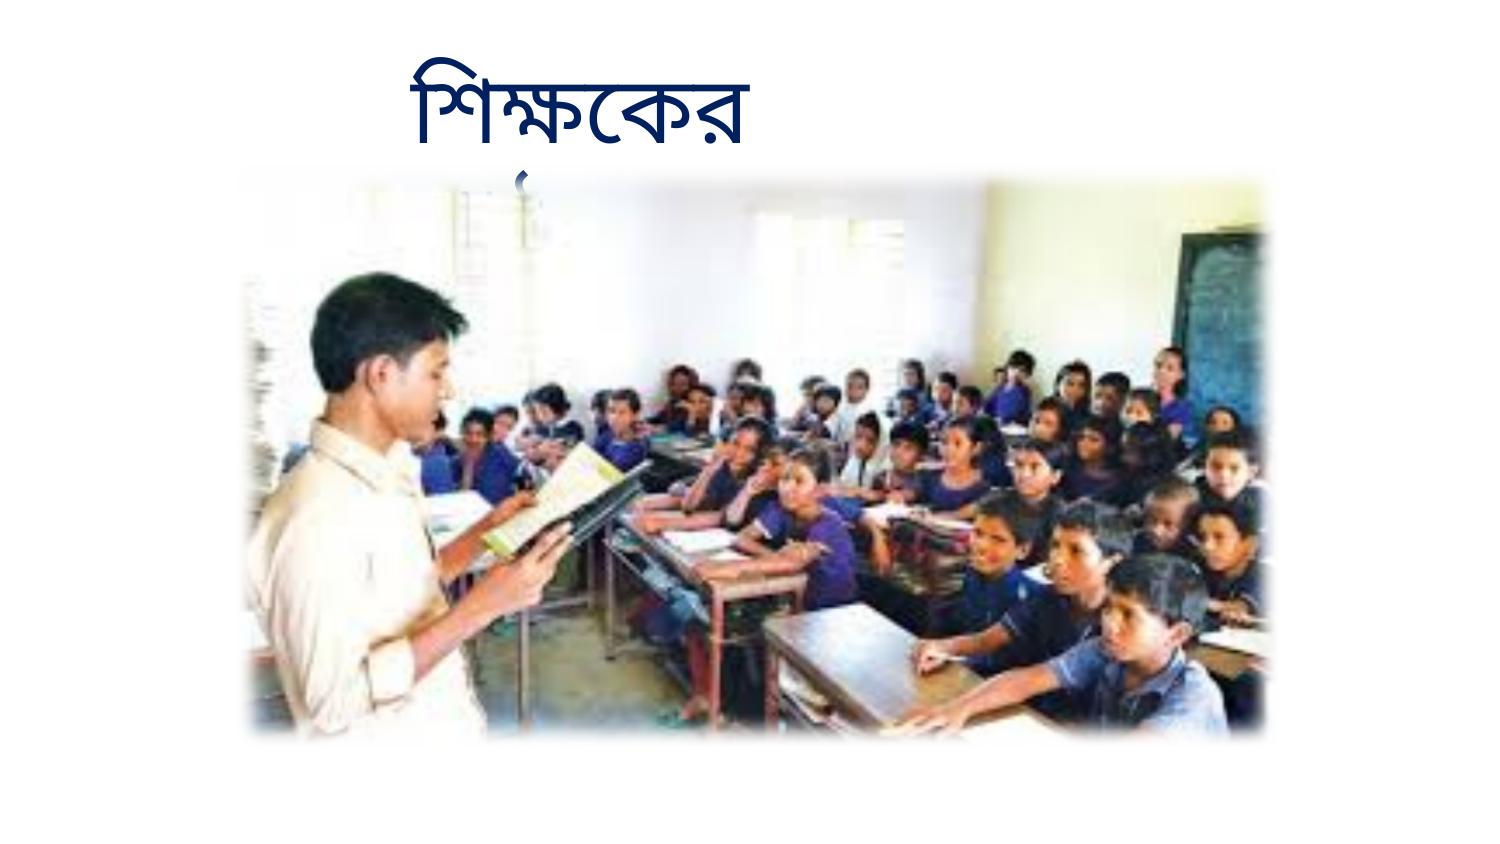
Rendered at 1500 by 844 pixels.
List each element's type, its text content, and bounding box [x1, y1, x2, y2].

picture [237, 164, 1278, 747]
text_box শিক্ষকের পাঠঃ [399, 44, 952, 164]
